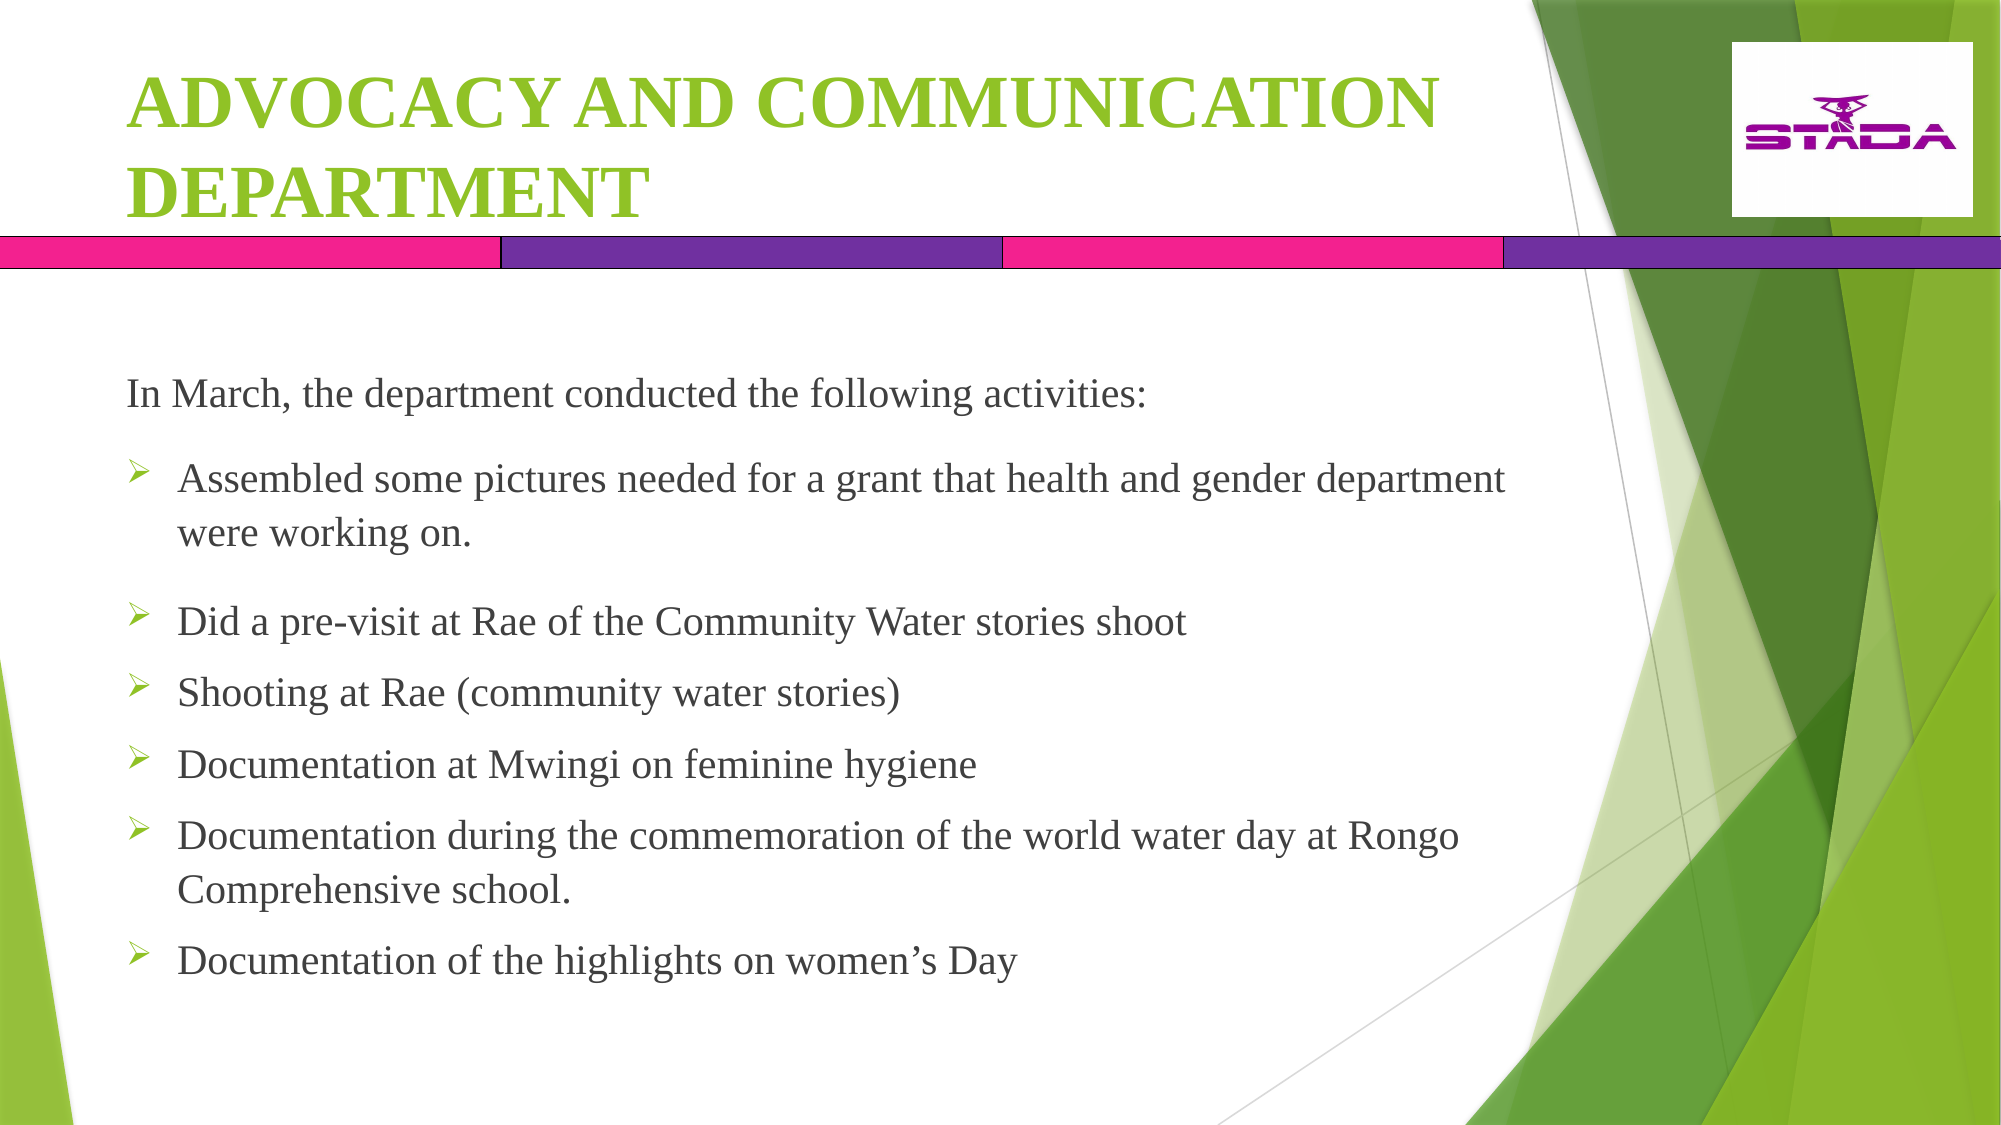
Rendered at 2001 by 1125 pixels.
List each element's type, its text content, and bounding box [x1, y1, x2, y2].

picture [1732, 42, 1973, 217]
list In March, the department conducted the following activities: Assembled some pictures needed for a grant that health and gender department were working on. Did a pre-visit at Rae of the Community Water stories shoot Shooting at Rae (community water stories) Documentation at Mwingi on feminine hygiene Documentation during the commemoration of the world water day at Rongo Comprehensive school. Documentation of the highlights on women’s Day [111, 354, 1522, 992]
title ADVOCACY AND COMMUNICATION DEPARTMENT [111, 45, 1522, 225]
